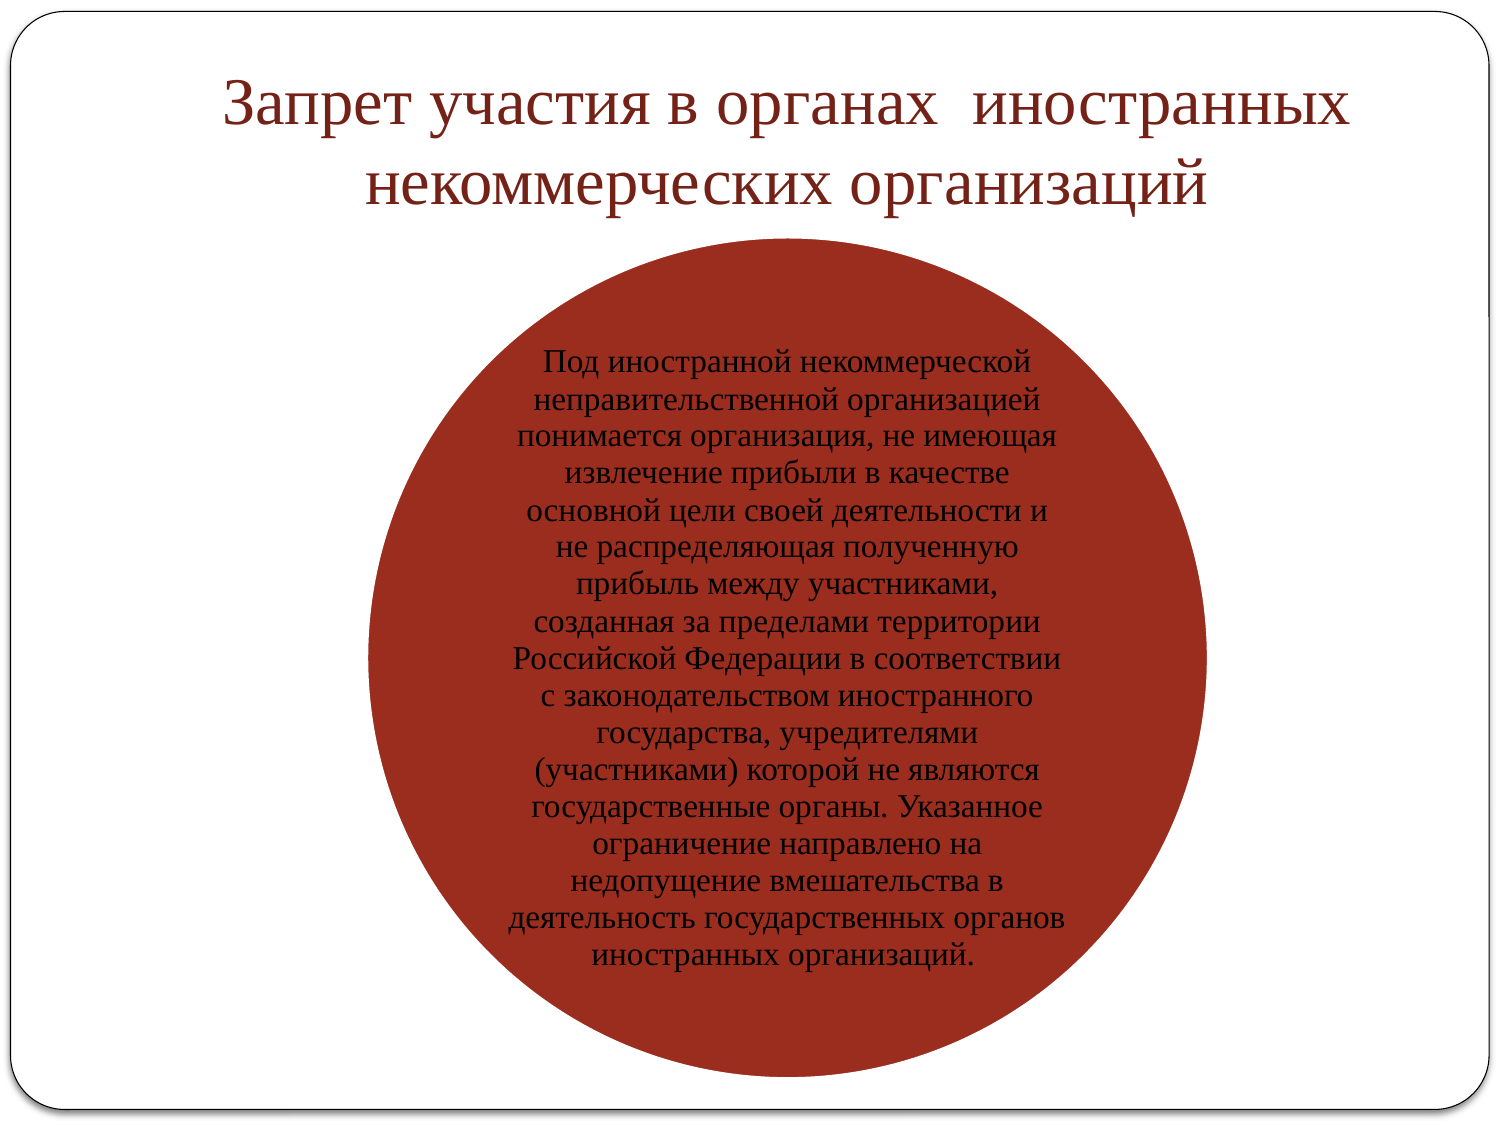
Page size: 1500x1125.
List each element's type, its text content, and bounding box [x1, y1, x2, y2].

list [149, 237, 1426, 1079]
title Запрет участия в органах иностранных некоммерческих организаций [150, 45, 1425, 233]
